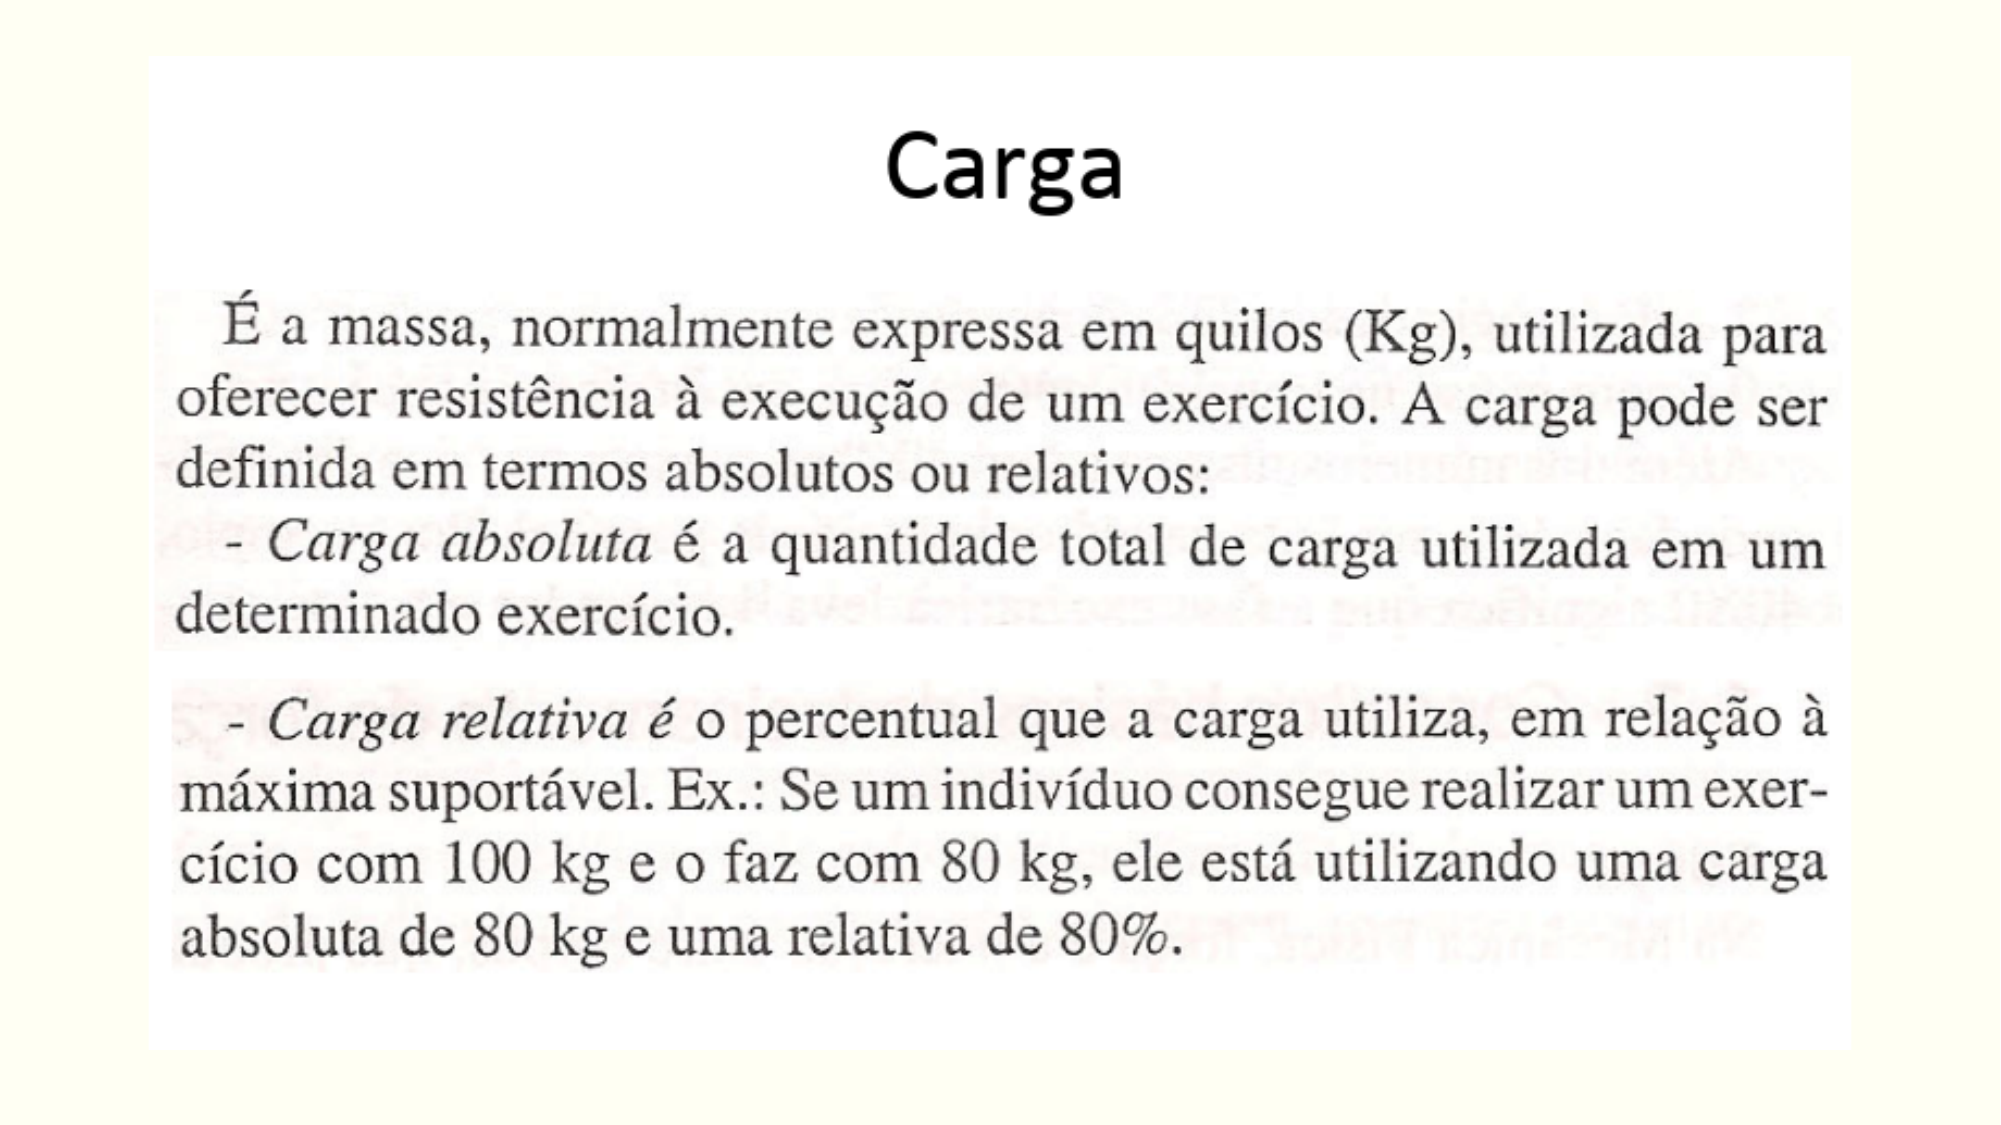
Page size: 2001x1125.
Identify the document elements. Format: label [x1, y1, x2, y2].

list [148, 56, 1852, 1050]
